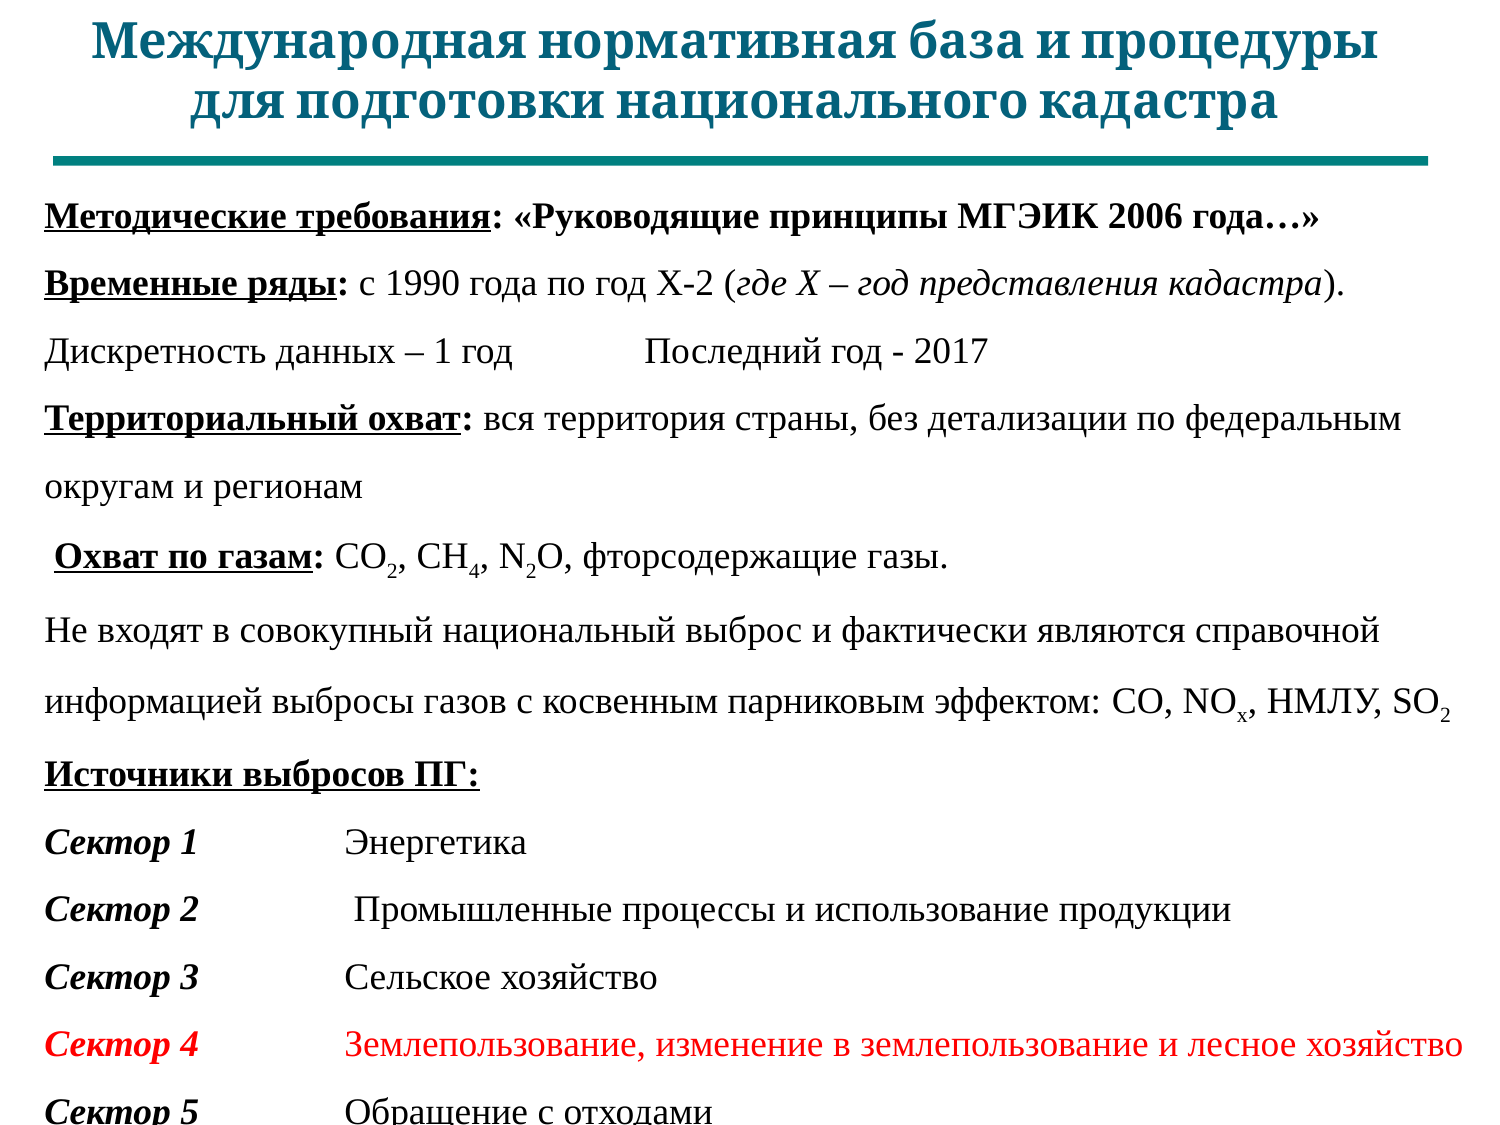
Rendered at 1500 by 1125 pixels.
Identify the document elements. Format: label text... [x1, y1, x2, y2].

text_box Международная нормативная база и процедуры для подготовки национального кадастра [53, 19, 1429, 129]
title Методические требования: «Руководящие принципы МГЭИК 2006 года…» Временные ряды: с 1990 года по год Х-2 (где Х – год представления кадастра). Дискретность данных – 1 год Последний год - 2017 Территориальный охват: вся территория страны, без детализации по федеральным округам и регионам Охват по газам: СО2, СН4, N2O, фторсодержащие газы. Не входят в совокупный национальный выброс и фактически являются справочной информацией выбросы газов с косвенным парниковым эффектом: CO, NОx, НМЛУ, SO2 Источники выбросов ПГ: Сектор 1 Энергетика Сектор 2 Промышленные процессы и использование продукции Сектор 3 Сельское хозяйство Сектор 4 Землепользование, изменение в землепользование и лесное хозяйство Сектор 5 Обращение с отходами [29, 160, 1483, 1125]
